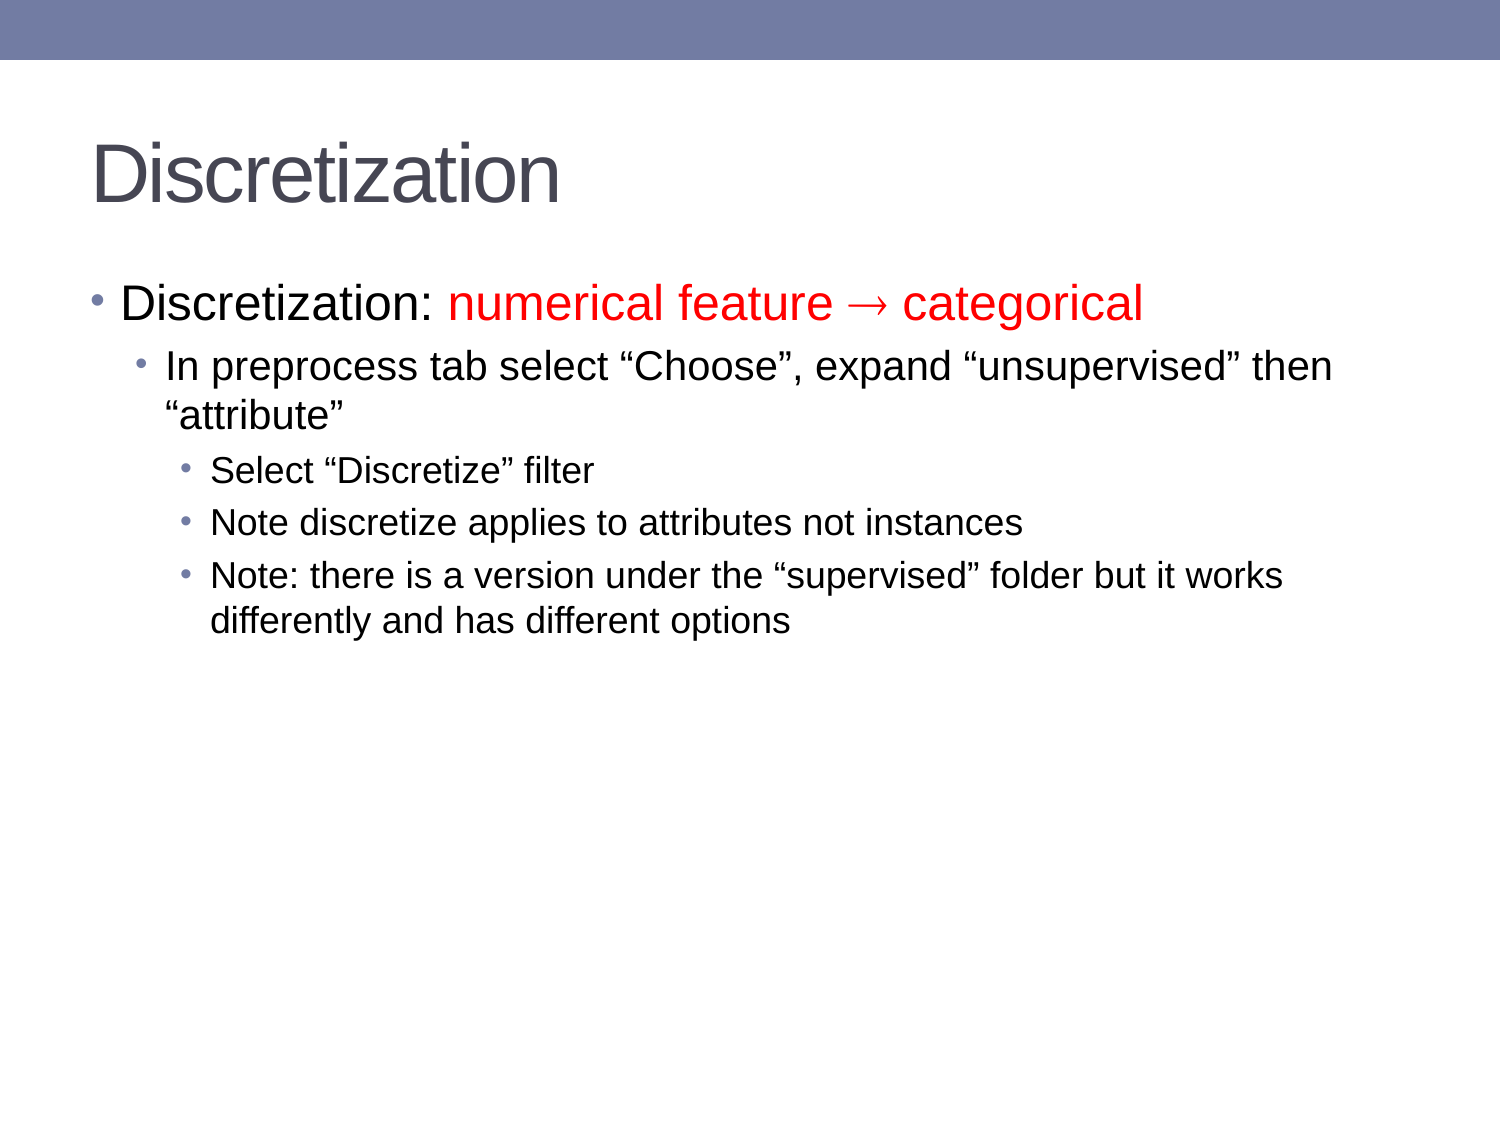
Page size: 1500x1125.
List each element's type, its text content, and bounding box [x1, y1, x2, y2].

title Discretization [75, 87, 1425, 250]
list Discretization: numerical feature  categorical In preprocess tab select “Choose”, expand “unsupervised” then “attribute” Select “Discretize” filter Note discretize applies to attributes not instances Note: there is a version under the “supervised” folder but it works differently and has different options [75, 262, 1425, 1063]
